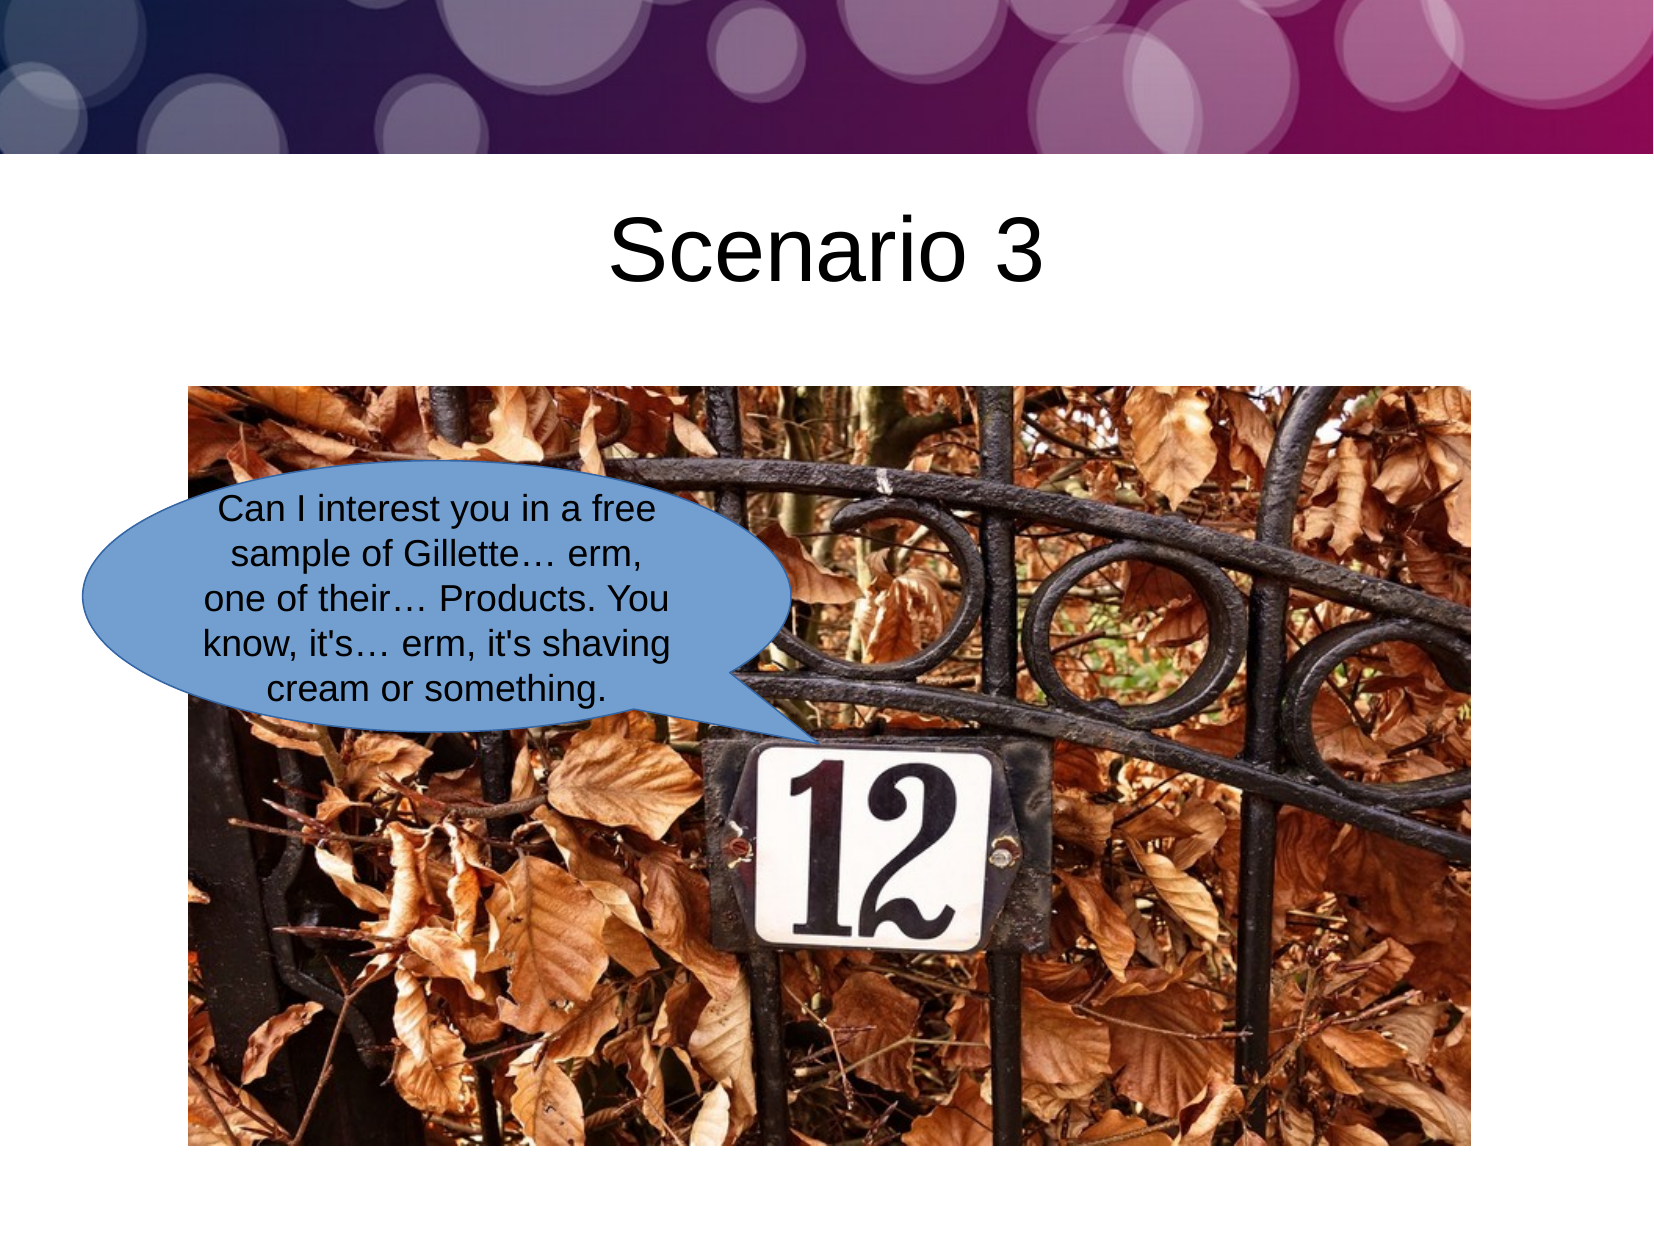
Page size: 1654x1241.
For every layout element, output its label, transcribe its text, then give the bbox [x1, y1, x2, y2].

picture [188, 385, 1471, 1146]
picture [0, 0, 1654, 154]
text_box Can I interest you in a free sample of Gillette… erm, one of their… Products. You know, it's… erm, it's shaving cream or something. [82, 501, 183, 691]
text_box Scenario 3 [82, 159, 1571, 331]
